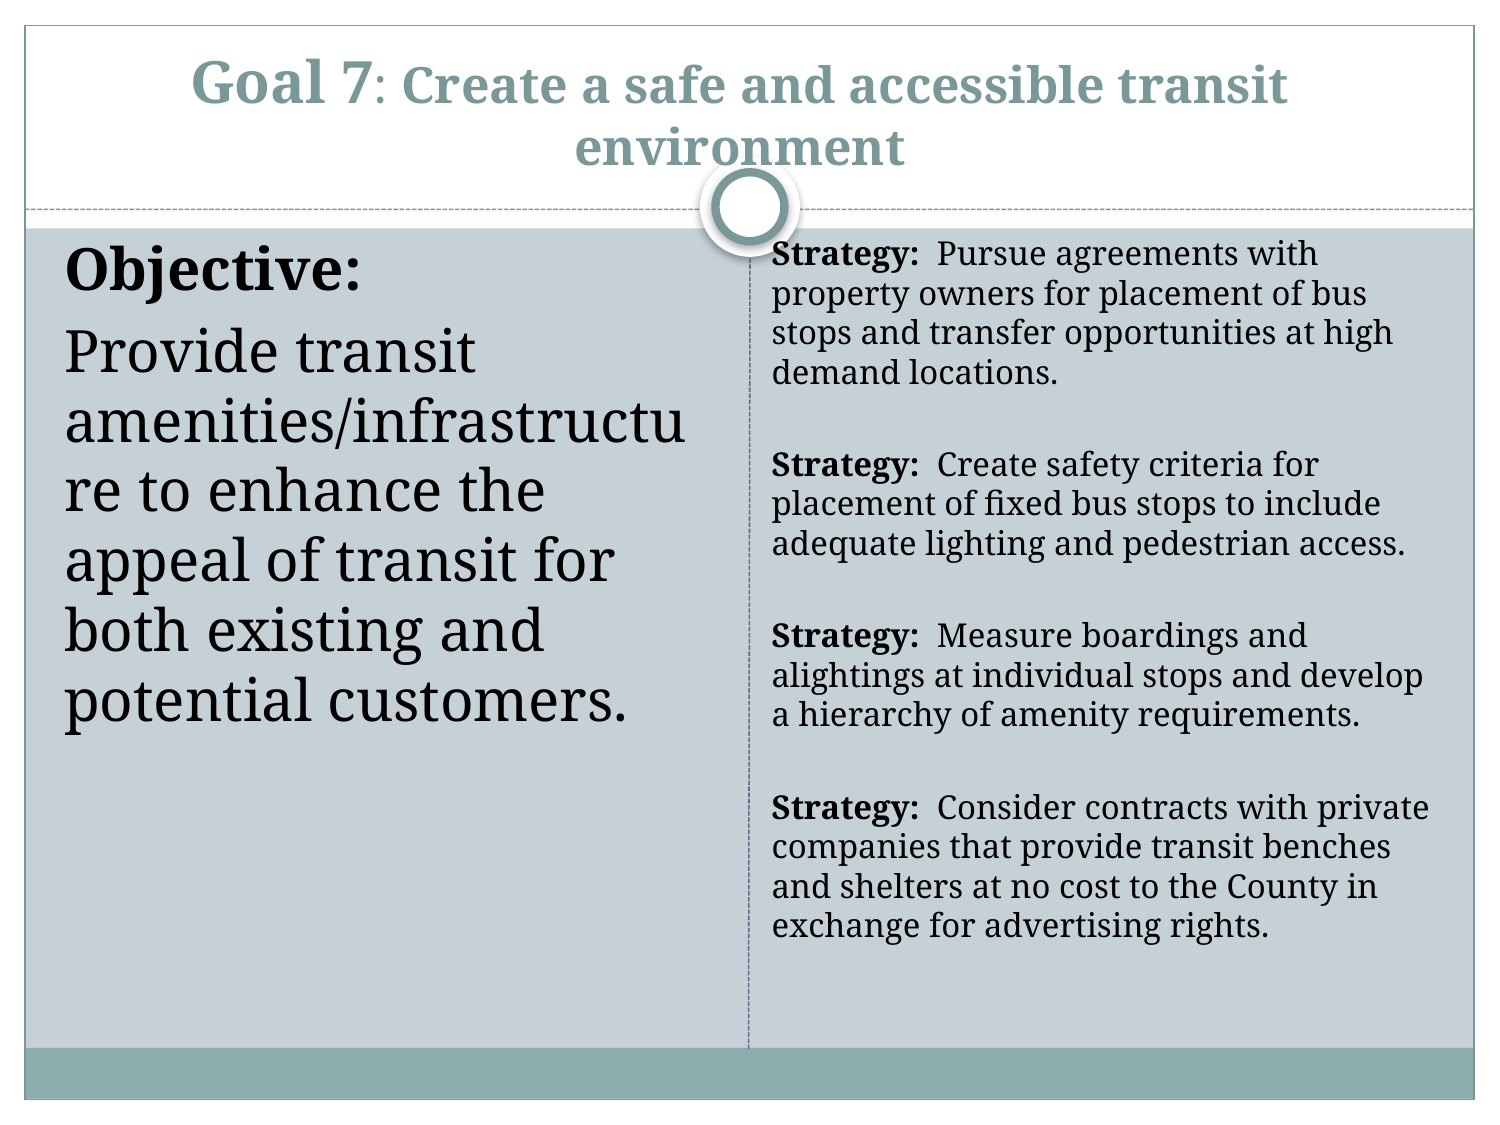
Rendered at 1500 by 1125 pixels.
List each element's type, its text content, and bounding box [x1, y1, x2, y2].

title Goal 7: Create a safe and accessible transit environment [39, 36, 1440, 225]
list Objective: Provide transit amenities/infrastructure to enhance the appeal of transit for both existing and potential customers. [49, 224, 712, 993]
list Strategy: Pursue agreements with property owners for placement of bus stops and transfer opportunities at high demand locations. Strategy: Create safety criteria for placement of fixed bus stops to include adequate lighting and pedestrian access. Strategy: Measure boardings and alightings at individual stops and develop a hierarchy of amenity requirements. Strategy: Consider contracts with private companies that provide transit benches and shelters at no cost to the County in exchange for advertising rights. [756, 224, 1450, 1021]
